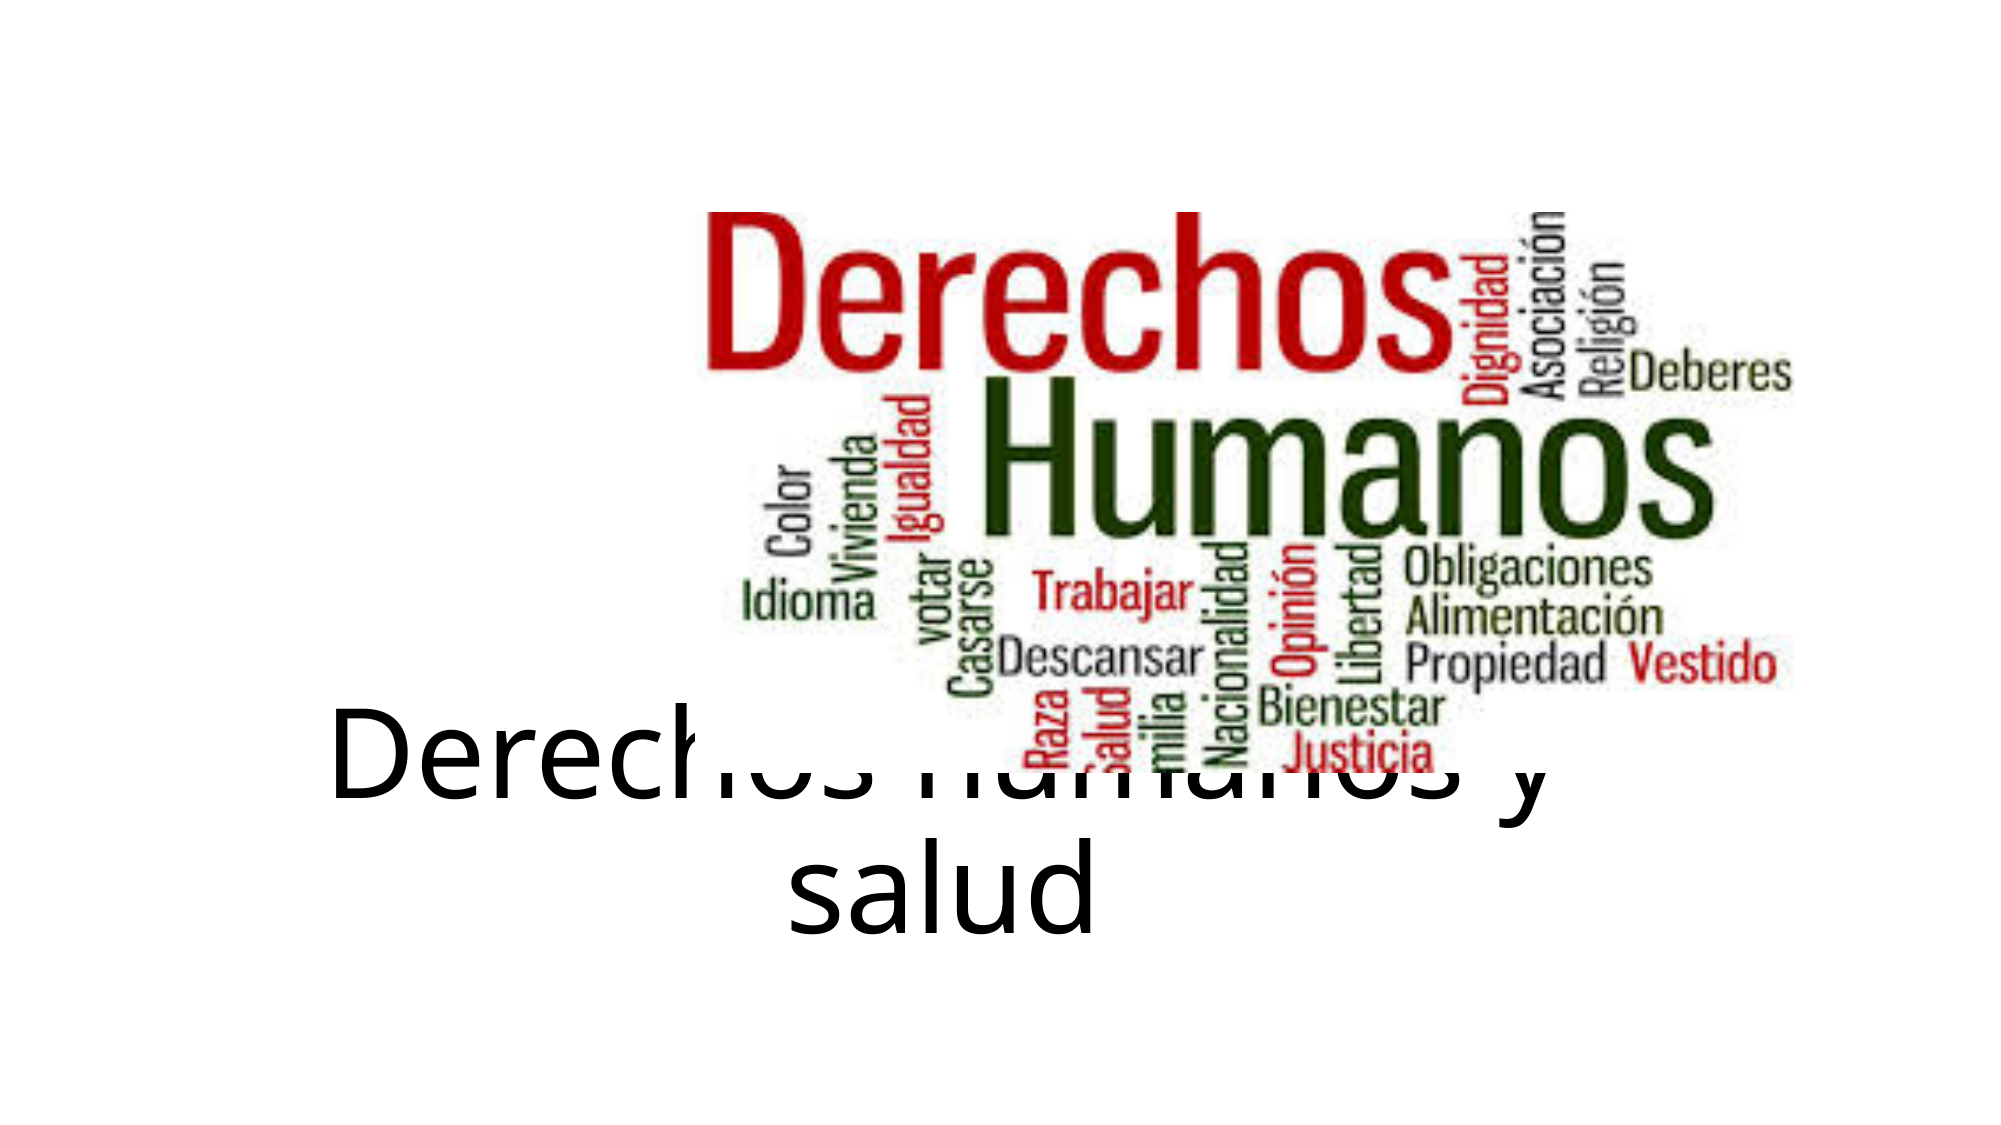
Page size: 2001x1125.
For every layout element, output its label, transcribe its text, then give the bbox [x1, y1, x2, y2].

title Derechos humanos y salud [193, 576, 1694, 968]
picture [694, 211, 1816, 773]
